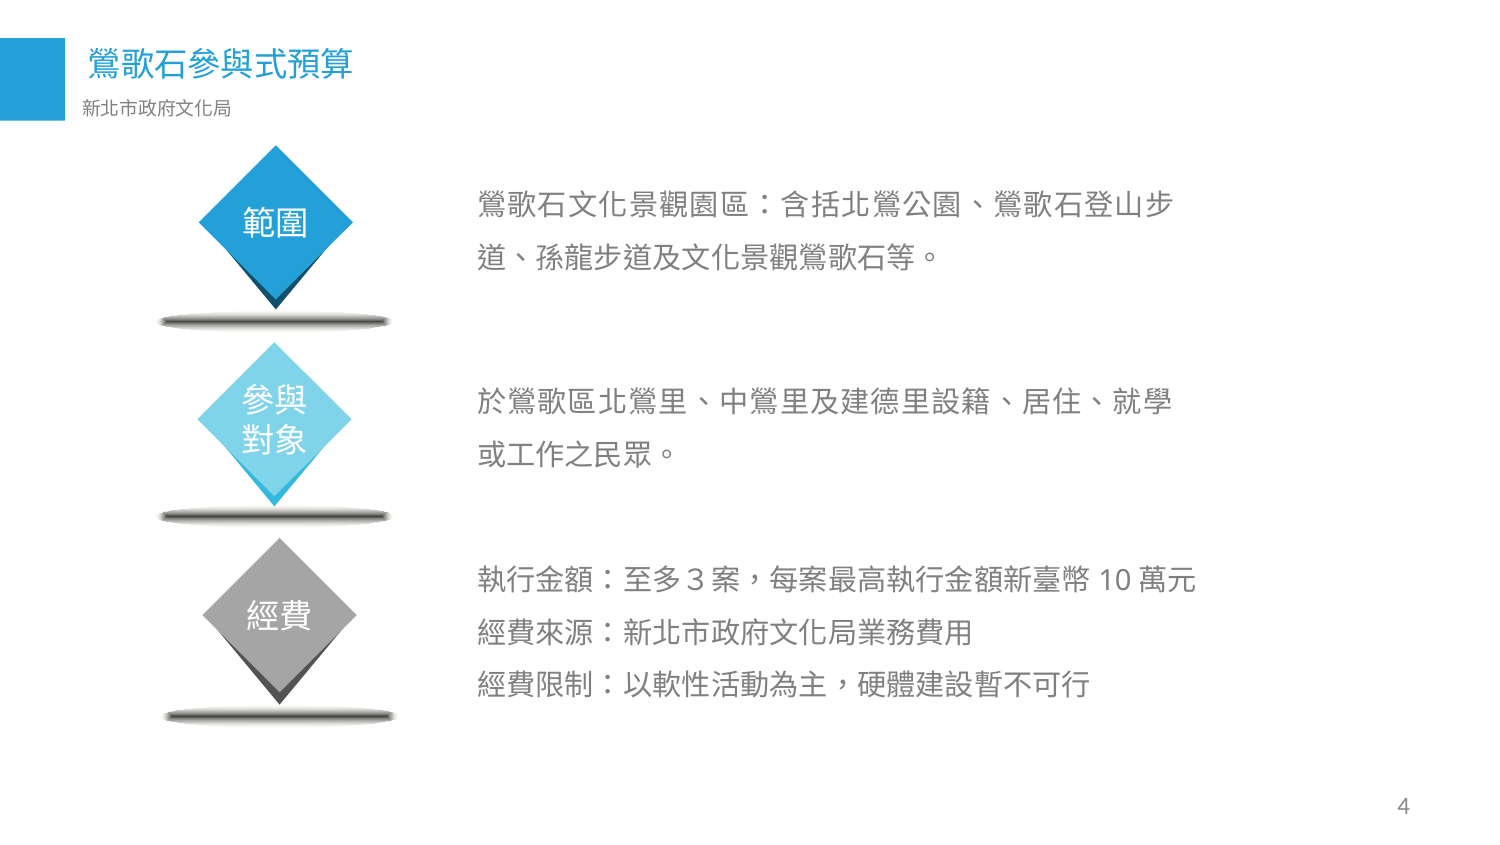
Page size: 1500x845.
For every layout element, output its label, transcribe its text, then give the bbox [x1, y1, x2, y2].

text_box 執行金額：至多３案，每案最高執行金額新臺幣10萬元 經費來源：新北市政府文化局業務費用 經費限制：以軟性活動為主，硬體建設暫不可行 [460, 535, 1235, 710]
text_box [155, 508, 394, 528]
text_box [198, 145, 354, 310]
text_box [155, 313, 394, 333]
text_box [202, 537, 357, 705]
slide_number 4 [1074, 782, 1425, 828]
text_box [197, 341, 352, 507]
text_box 於鶯歌區北鶯里、中鶯里及建德里設籍、居住、就學或工作之民眾。 [460, 357, 1190, 480]
text_box [160, 707, 399, 728]
text_box 鶯歌石文化景觀園區：含括北鶯公園、鶯歌石登山步道、孫龍步道及文化景觀鶯歌石等。 [460, 160, 1192, 283]
